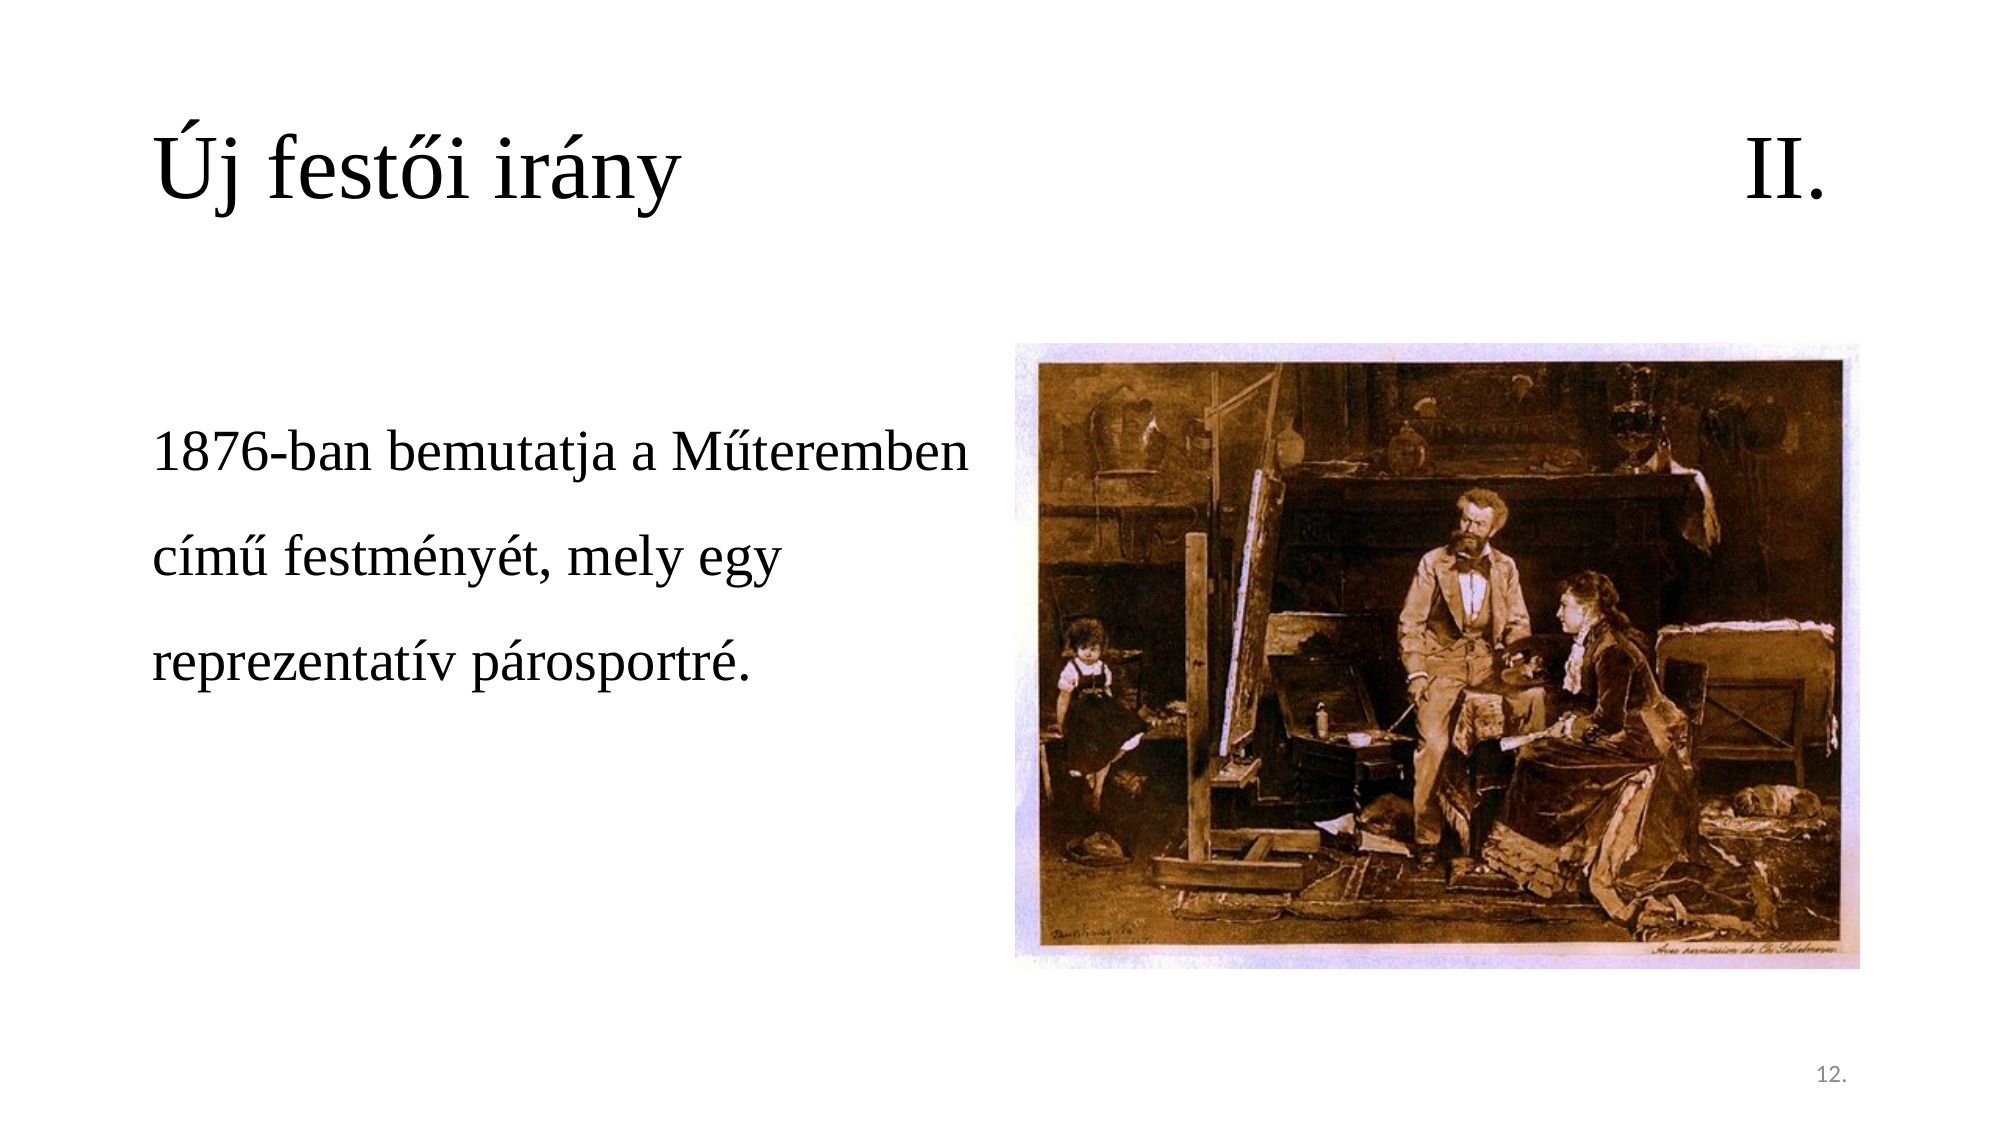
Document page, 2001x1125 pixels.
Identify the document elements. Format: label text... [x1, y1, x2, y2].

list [1015, 343, 1860, 969]
title Új festői irány II. [137, 59, 1863, 278]
slide_number 12. [1412, 1042, 1863, 1103]
list 1876-ban bemutatja a Műteremben című festményét, mely egy reprezentatív párosportré. [137, 299, 988, 1014]
